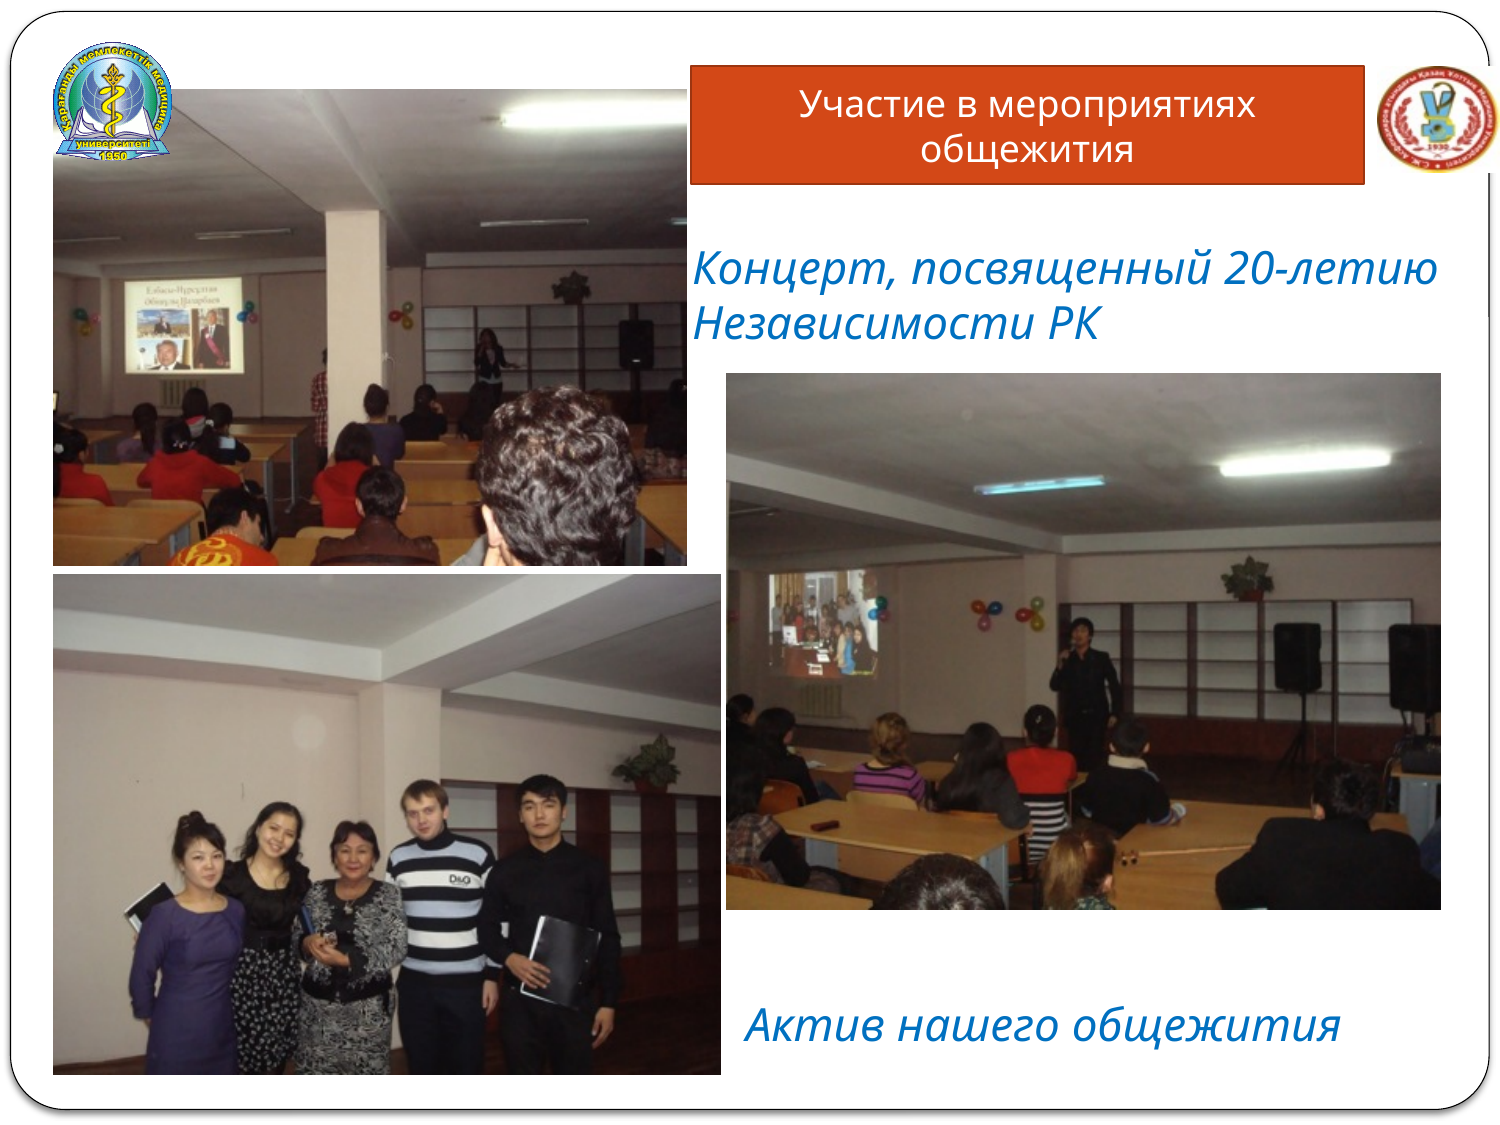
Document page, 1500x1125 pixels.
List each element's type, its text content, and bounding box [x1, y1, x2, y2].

text_box Концерт, посвященный 20-летию Независимости РК [692, 231, 1467, 357]
text_box Актив нашего общежития [731, 987, 1358, 1058]
picture [1374, 66, 1500, 173]
text_box Участие в мероприятиях общежития [690, 65, 1365, 185]
picture [726, 373, 1442, 910]
picture [52, 574, 721, 1076]
picture [52, 42, 688, 566]
